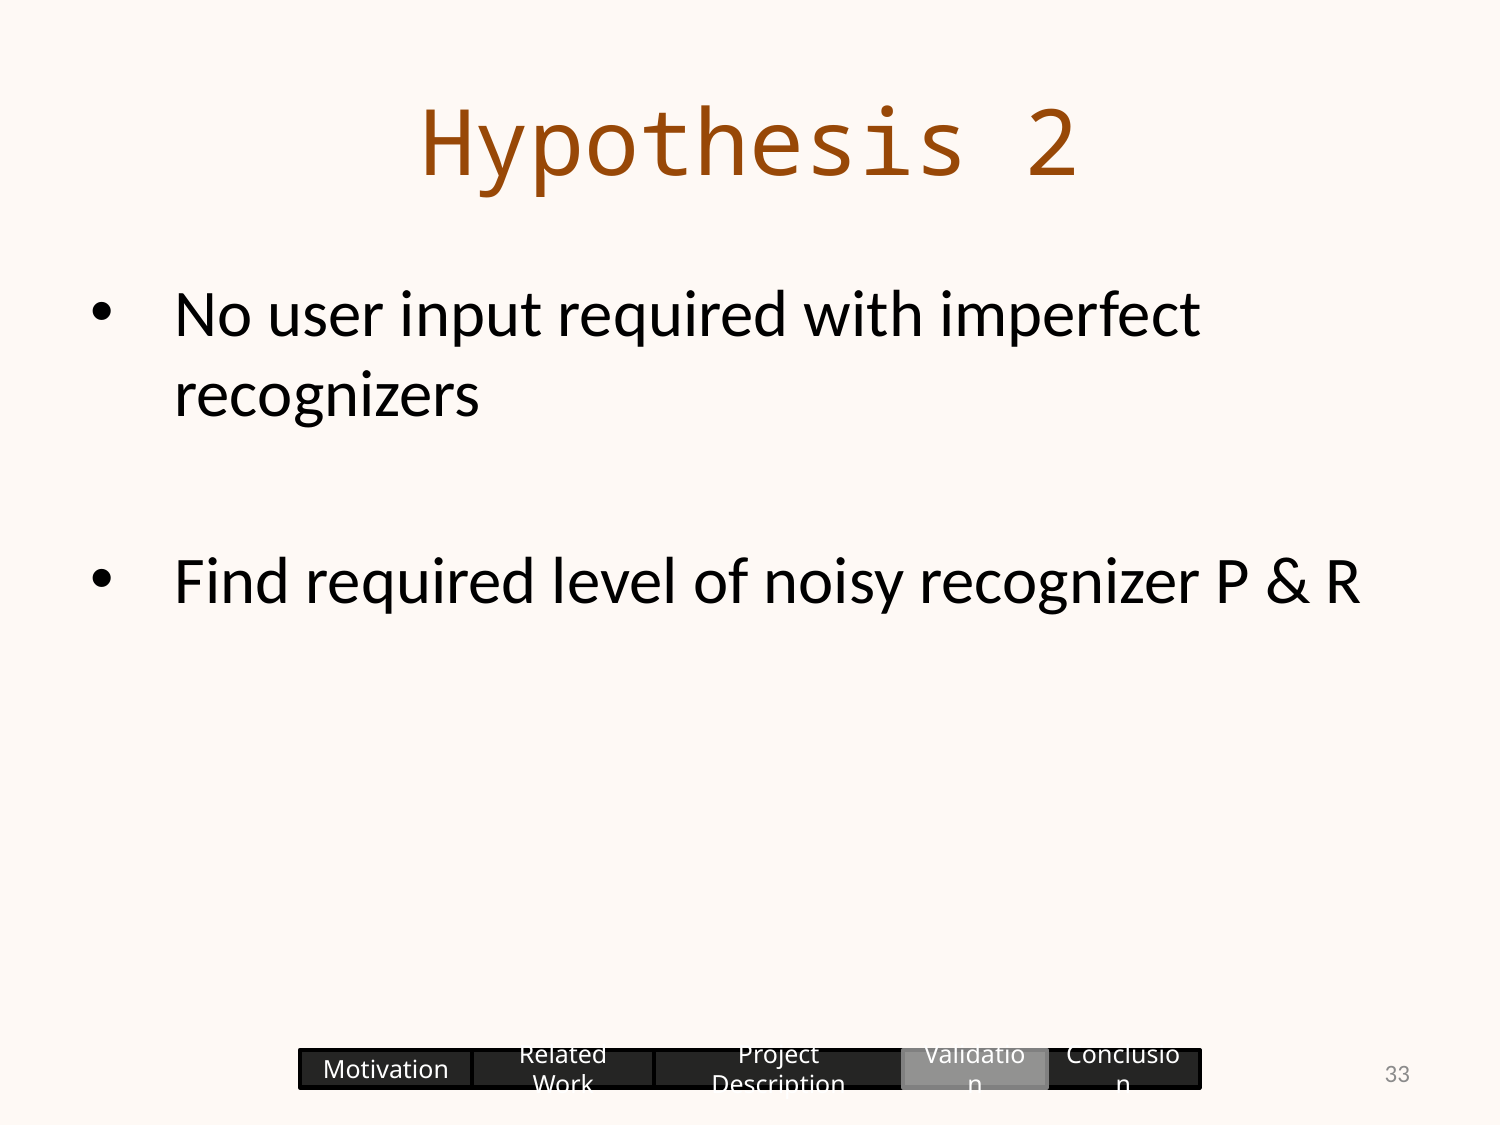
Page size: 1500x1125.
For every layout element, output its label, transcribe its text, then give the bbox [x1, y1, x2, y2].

slide_number 33 [1074, 1042, 1425, 1103]
title Hypothesis 2 [75, 45, 1425, 233]
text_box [299, 1049, 1201, 1088]
list No user input required with imperfect recognizers Find required level of noisy recognizer P & R [75, 262, 1425, 1005]
